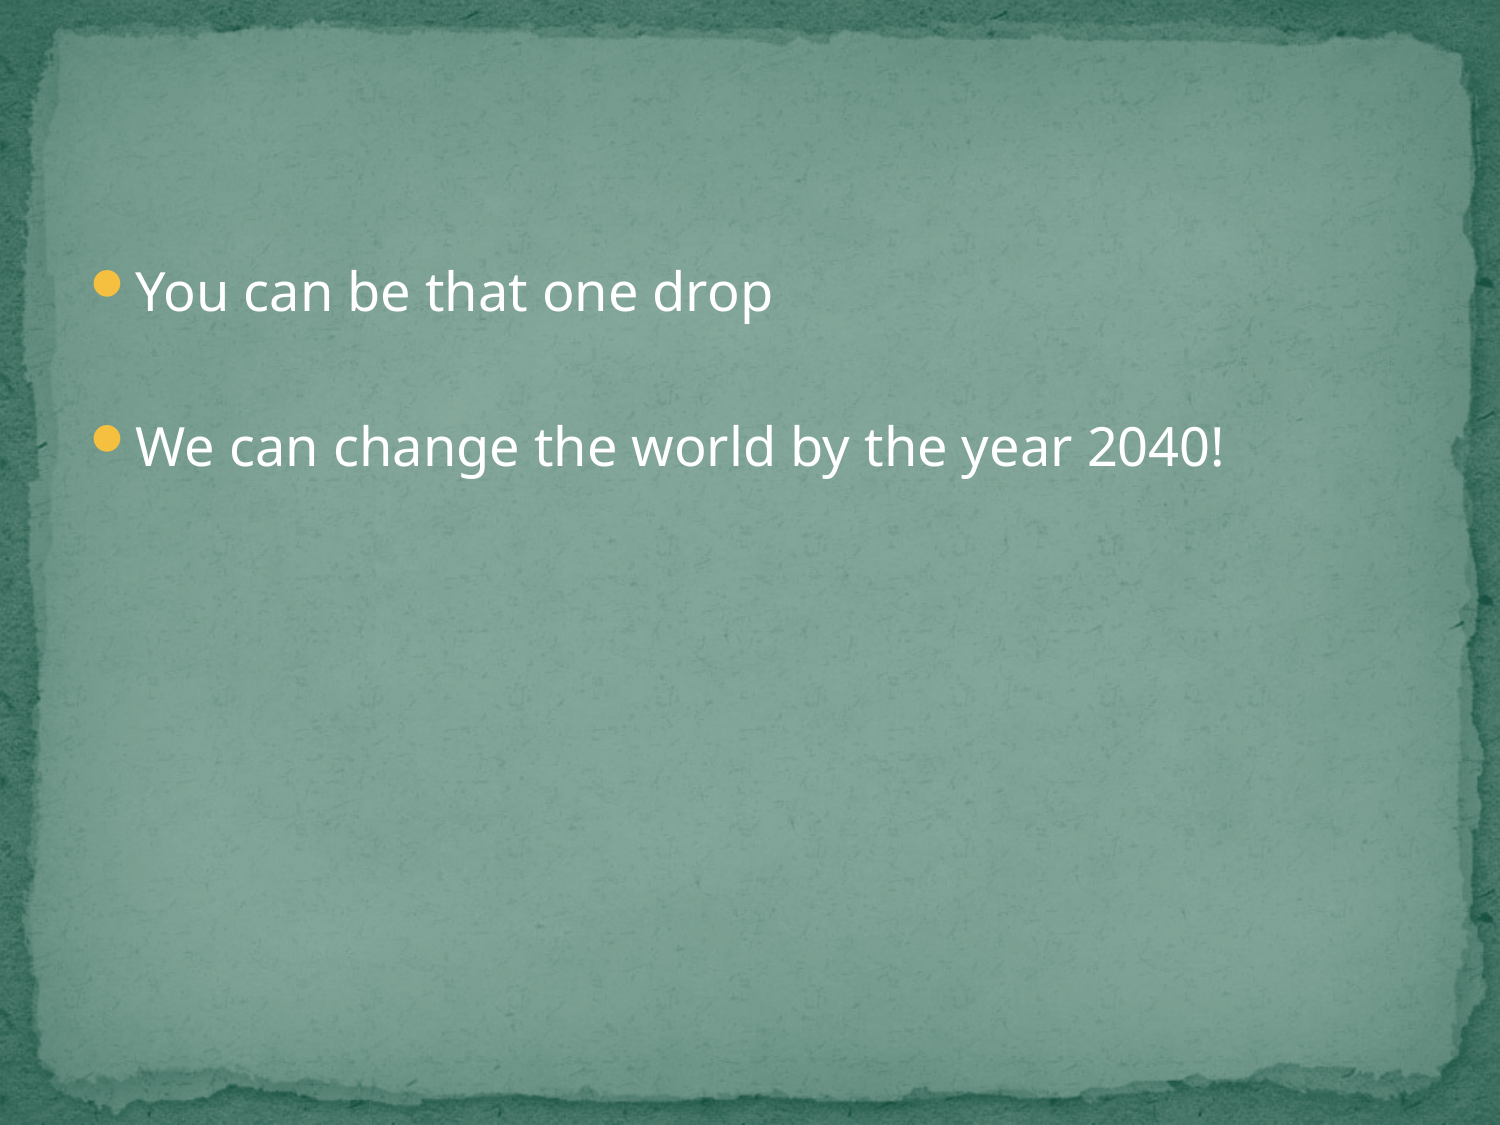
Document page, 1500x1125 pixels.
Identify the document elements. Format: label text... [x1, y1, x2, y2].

list You can be that one drop We can change the world by the year 2040! [75, 249, 1425, 1000]
